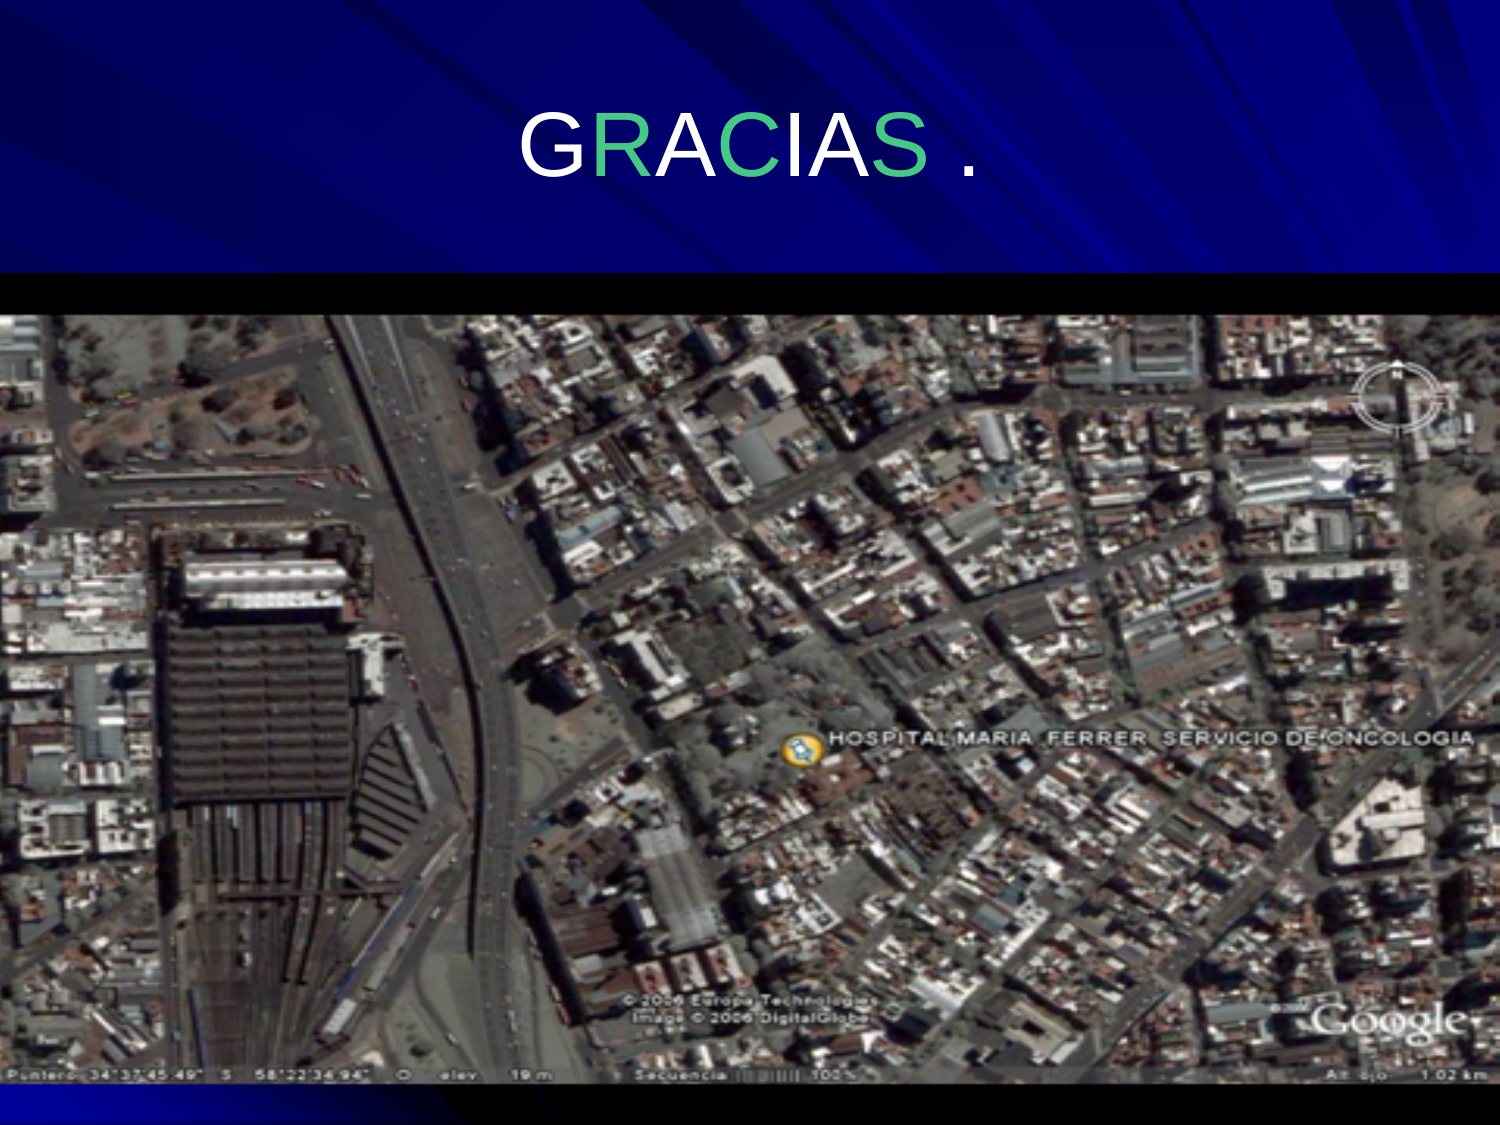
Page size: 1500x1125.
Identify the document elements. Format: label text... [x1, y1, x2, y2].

picture [0, 272, 1500, 1125]
title GRACIAS . [74, 45, 1426, 234]
